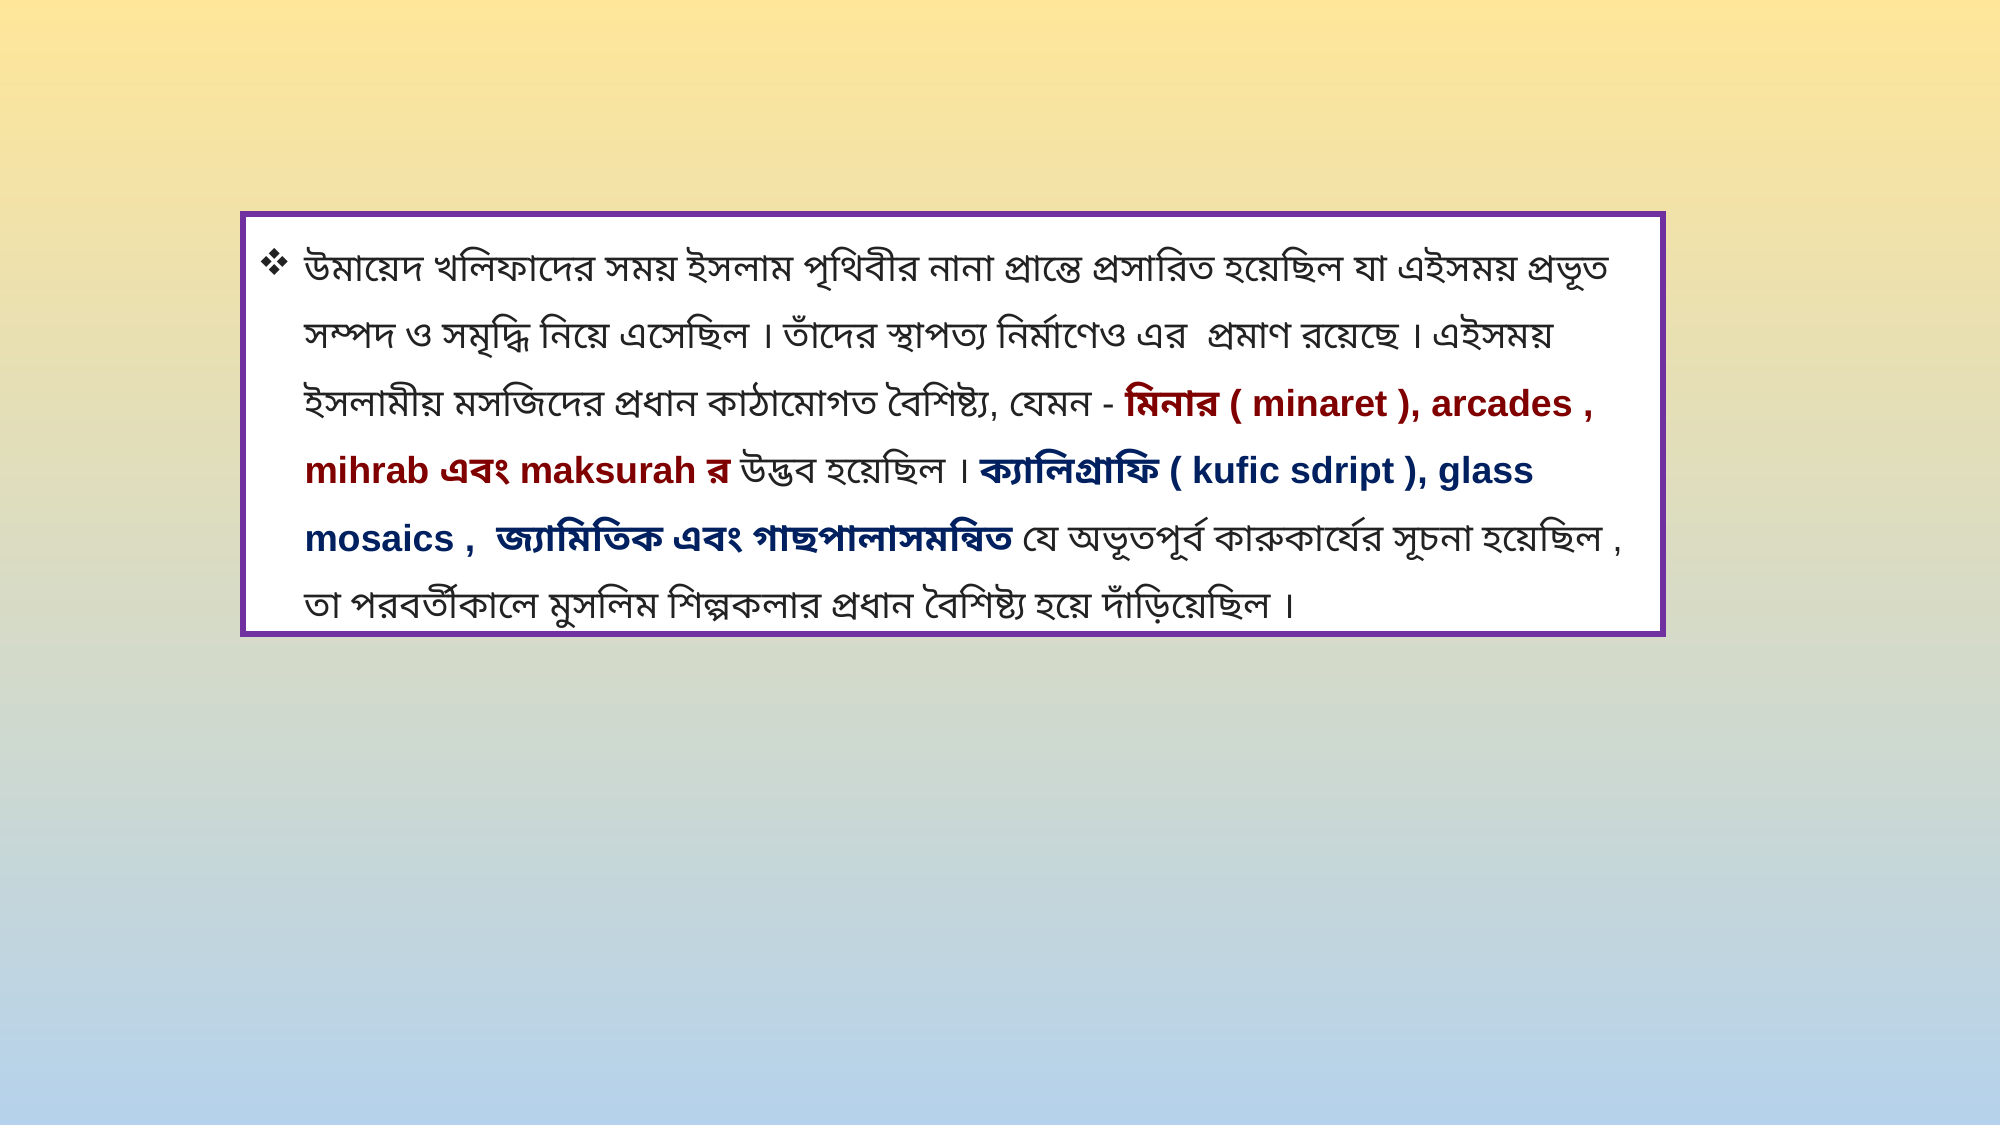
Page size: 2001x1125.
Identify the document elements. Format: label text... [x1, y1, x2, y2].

text_box উমায়েদ খলিফাদের সময় ইসলাম পৃথিবীর নানা প্রান্তে প্রসারিত হয়েছিল যা এইসময় প্রভূত সম্পদ ও সমৃদ্ধি নিয়ে এসেছিল । তাঁদের স্থাপত্য নির্মাণেও এর প্রমাণ রয়েছে । এইসময় ইসলামীয় মসজিদের প্রধান কাঠামোগত বৈশিষ্ট্য, যেমন - মিনার ( minaret ), arcades , mihrab এবং maksurah র উদ্ভব হয়েছিল । ক্যালিগ্রাফি ( kufic sdript ), glass mosaics , জ্যামিতিক এবং গাছপালাসমন্বিত যে অভূতপূর্ব কারুকার্যের সূচনা হয়েছিল , তা পরবর্তীকালে মুসলিম শিল্পকলার প্রধান বৈশিষ্ট্য হয়ে দাঁড়িয়েছিল । [242, 213, 1664, 635]
